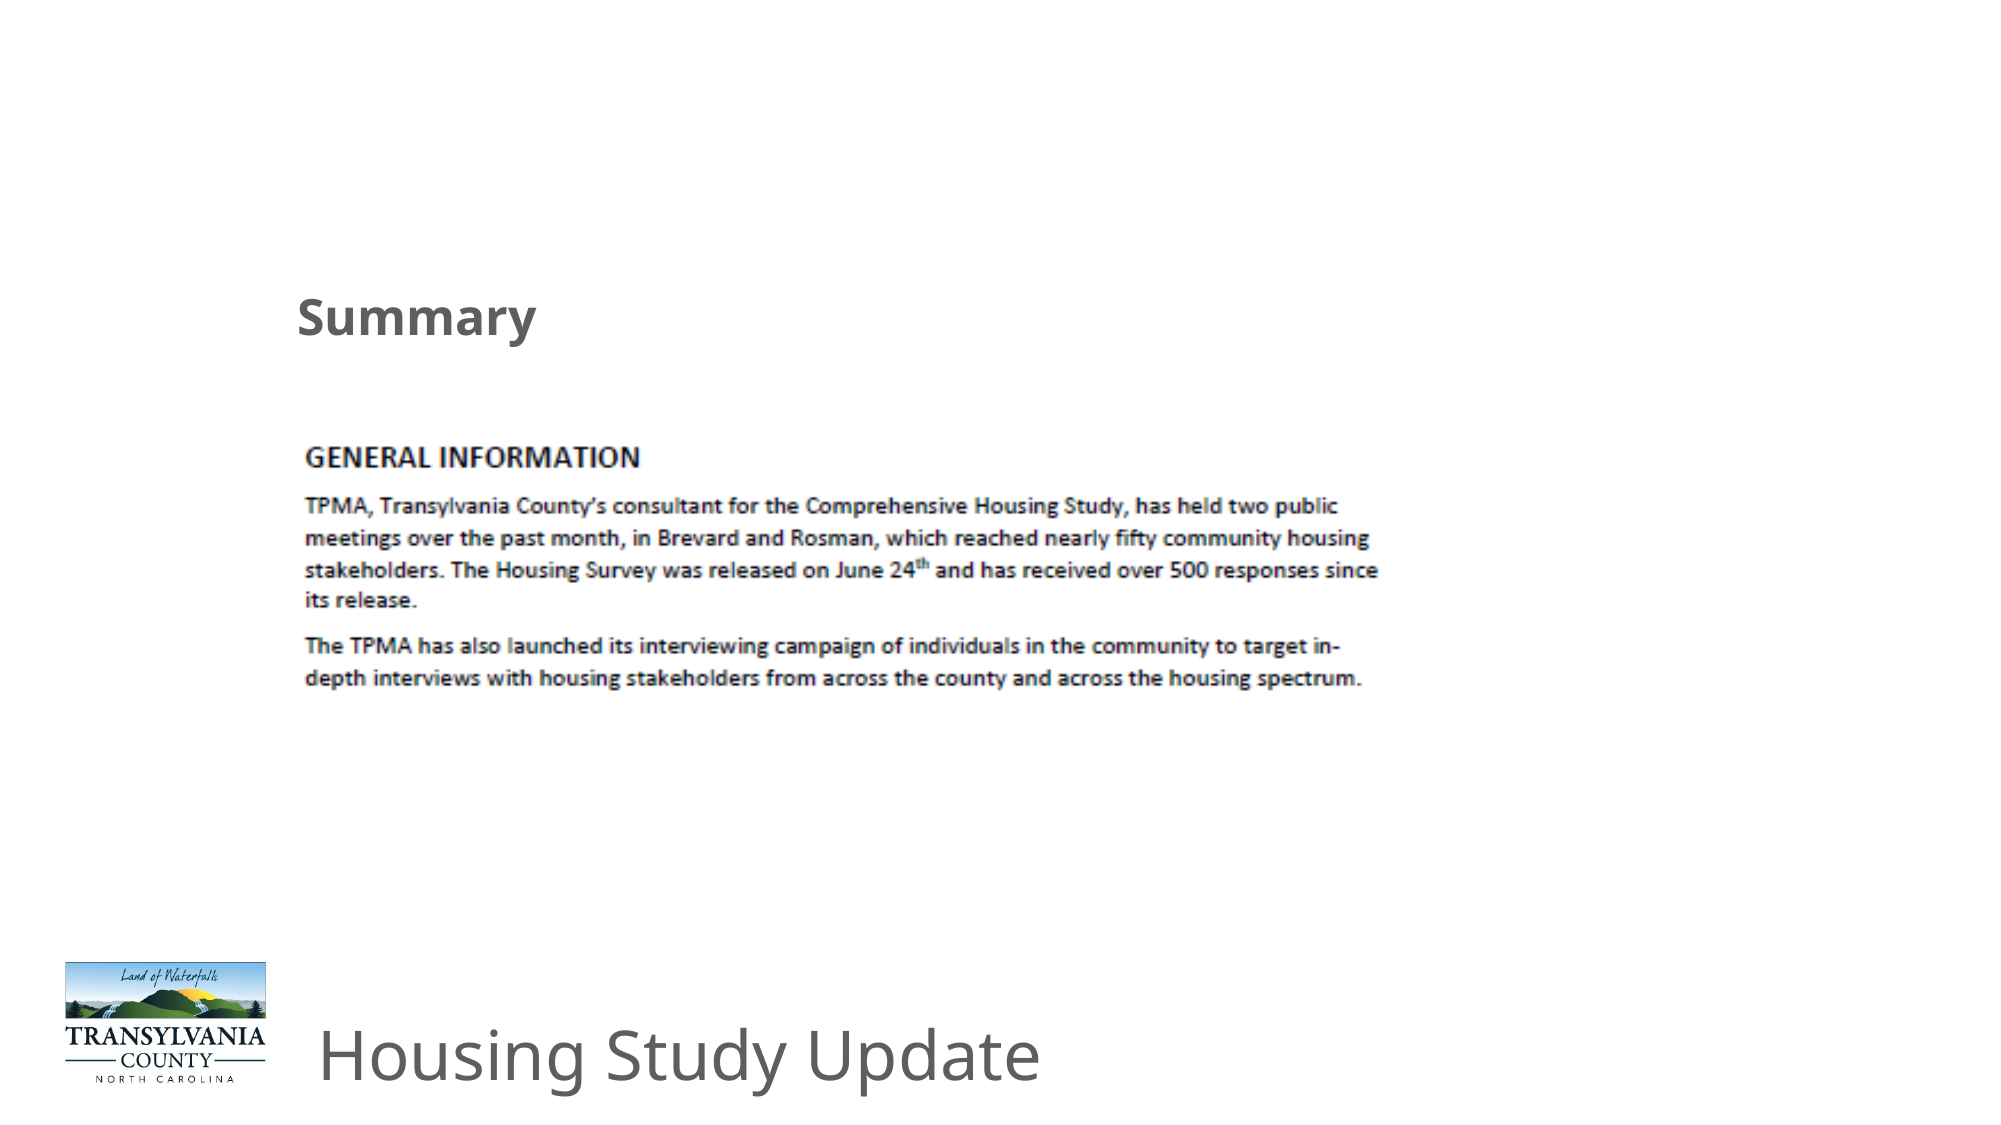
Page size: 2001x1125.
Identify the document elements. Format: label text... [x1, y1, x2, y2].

text_box Summary [282, 278, 1056, 420]
picture [282, 420, 1429, 739]
picture [48, 944, 283, 1099]
text_box Housing Study Update [313, 1007, 1867, 1099]
